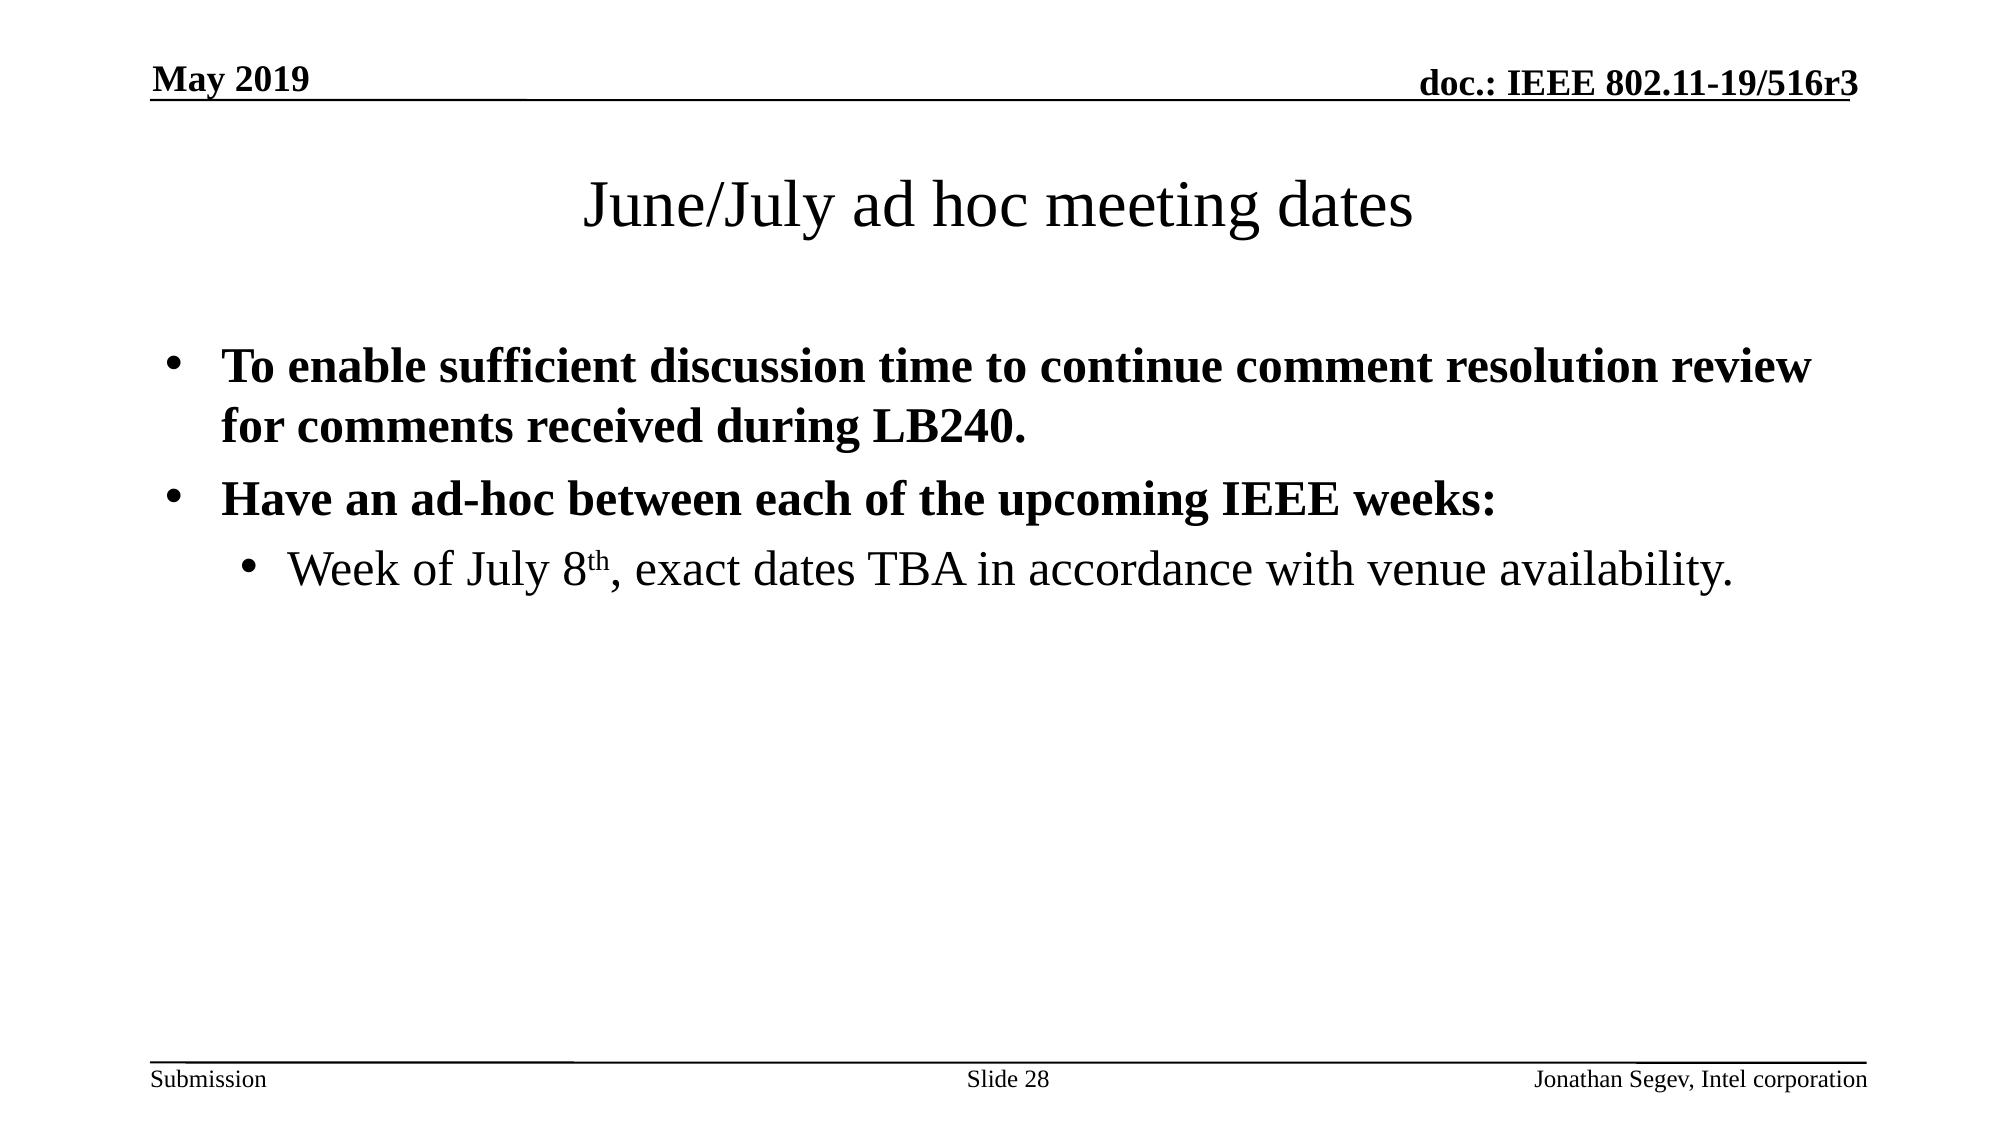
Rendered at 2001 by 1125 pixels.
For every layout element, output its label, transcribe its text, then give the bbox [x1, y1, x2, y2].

slide_number Slide 28 [950, 1061, 1067, 1123]
list To enable sufficient discussion time to continue comment resolution review for comments received during LB240. Have an ad-hoc between each of the upcoming IEEE weeks: Week of July 8th, exact dates TBA in accordance with venue availability. [149, 324, 1850, 1000]
title June/July ad hoc meeting dates [149, 112, 1850, 288]
footer Jonathan Segev, Intel corporation [1171, 1061, 1869, 1093]
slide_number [152, 54, 563, 100]
